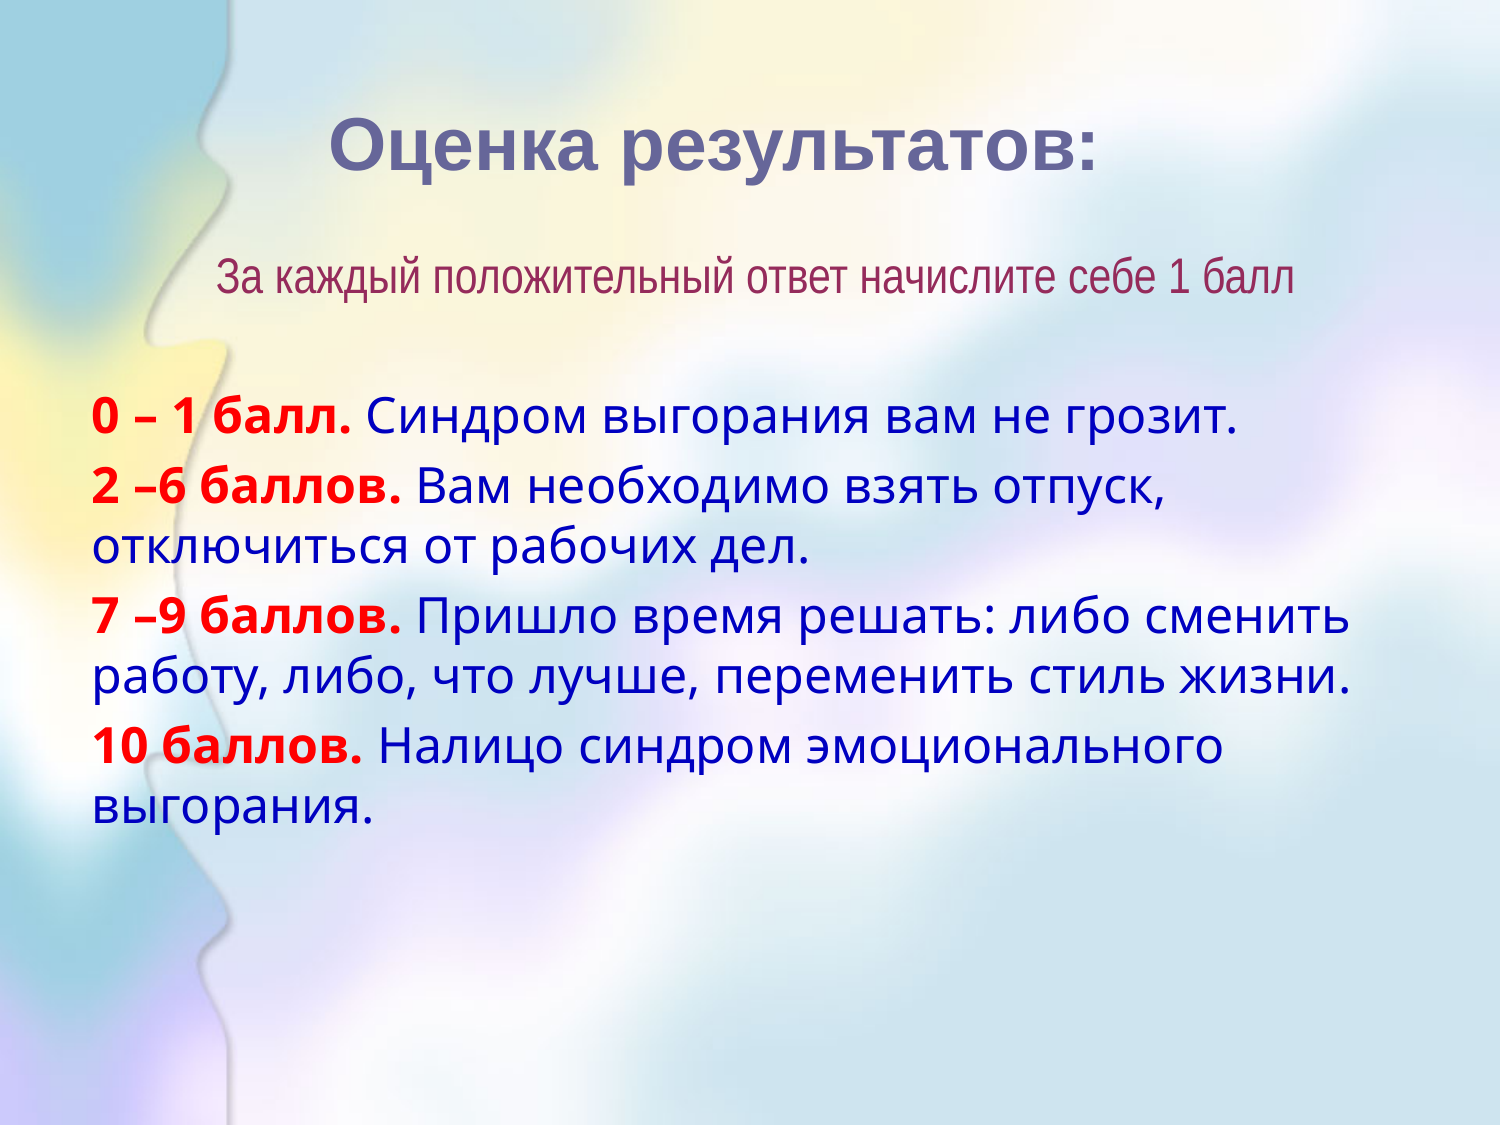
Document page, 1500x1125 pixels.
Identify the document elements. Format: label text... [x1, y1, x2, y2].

title Оценка результатов: [312, 101, 1132, 195]
list За каждый положительный ответ начислите себе 1 балл 0 – 1 балл. Синдром выгорания вам не грозит. 2 –6 баллов. Вам необходимо взять отпуск, отключиться от рабочих дел. 7 –9 баллов. Пришло время решать: либо сменить работу, либо, что лучше, переменить стиль жизни. 10 баллов. Налицо синдром эмоционального выгорания. [76, 196, 1436, 1016]
picture [0, 0, 1500, 1125]
